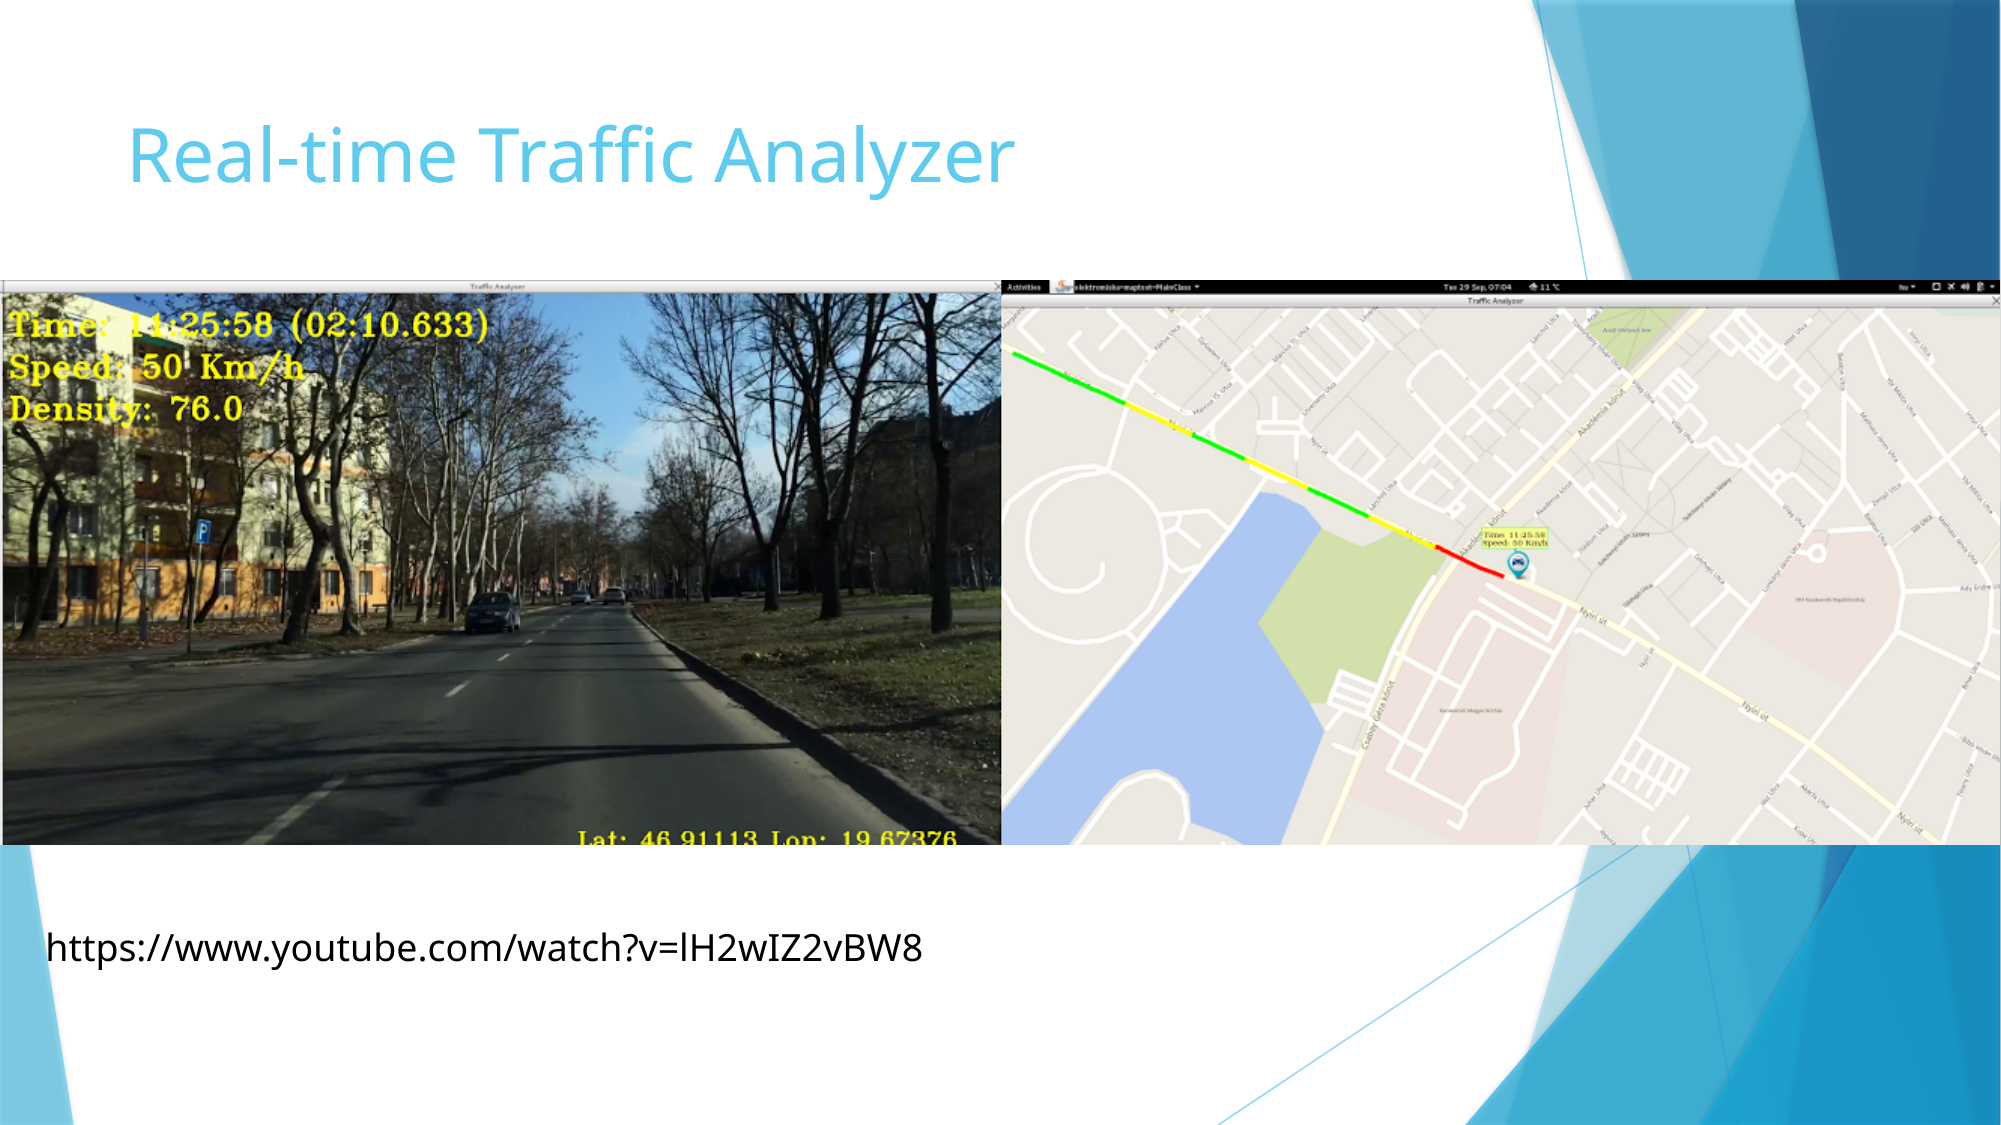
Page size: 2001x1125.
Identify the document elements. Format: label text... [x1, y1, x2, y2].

picture [0, 280, 2000, 846]
title Real-time Traffic Analyzer [111, 99, 1522, 278]
text_box https://www.youtube.com/watch?v=lH2wIZ2vBW8 [30, 916, 939, 1022]
